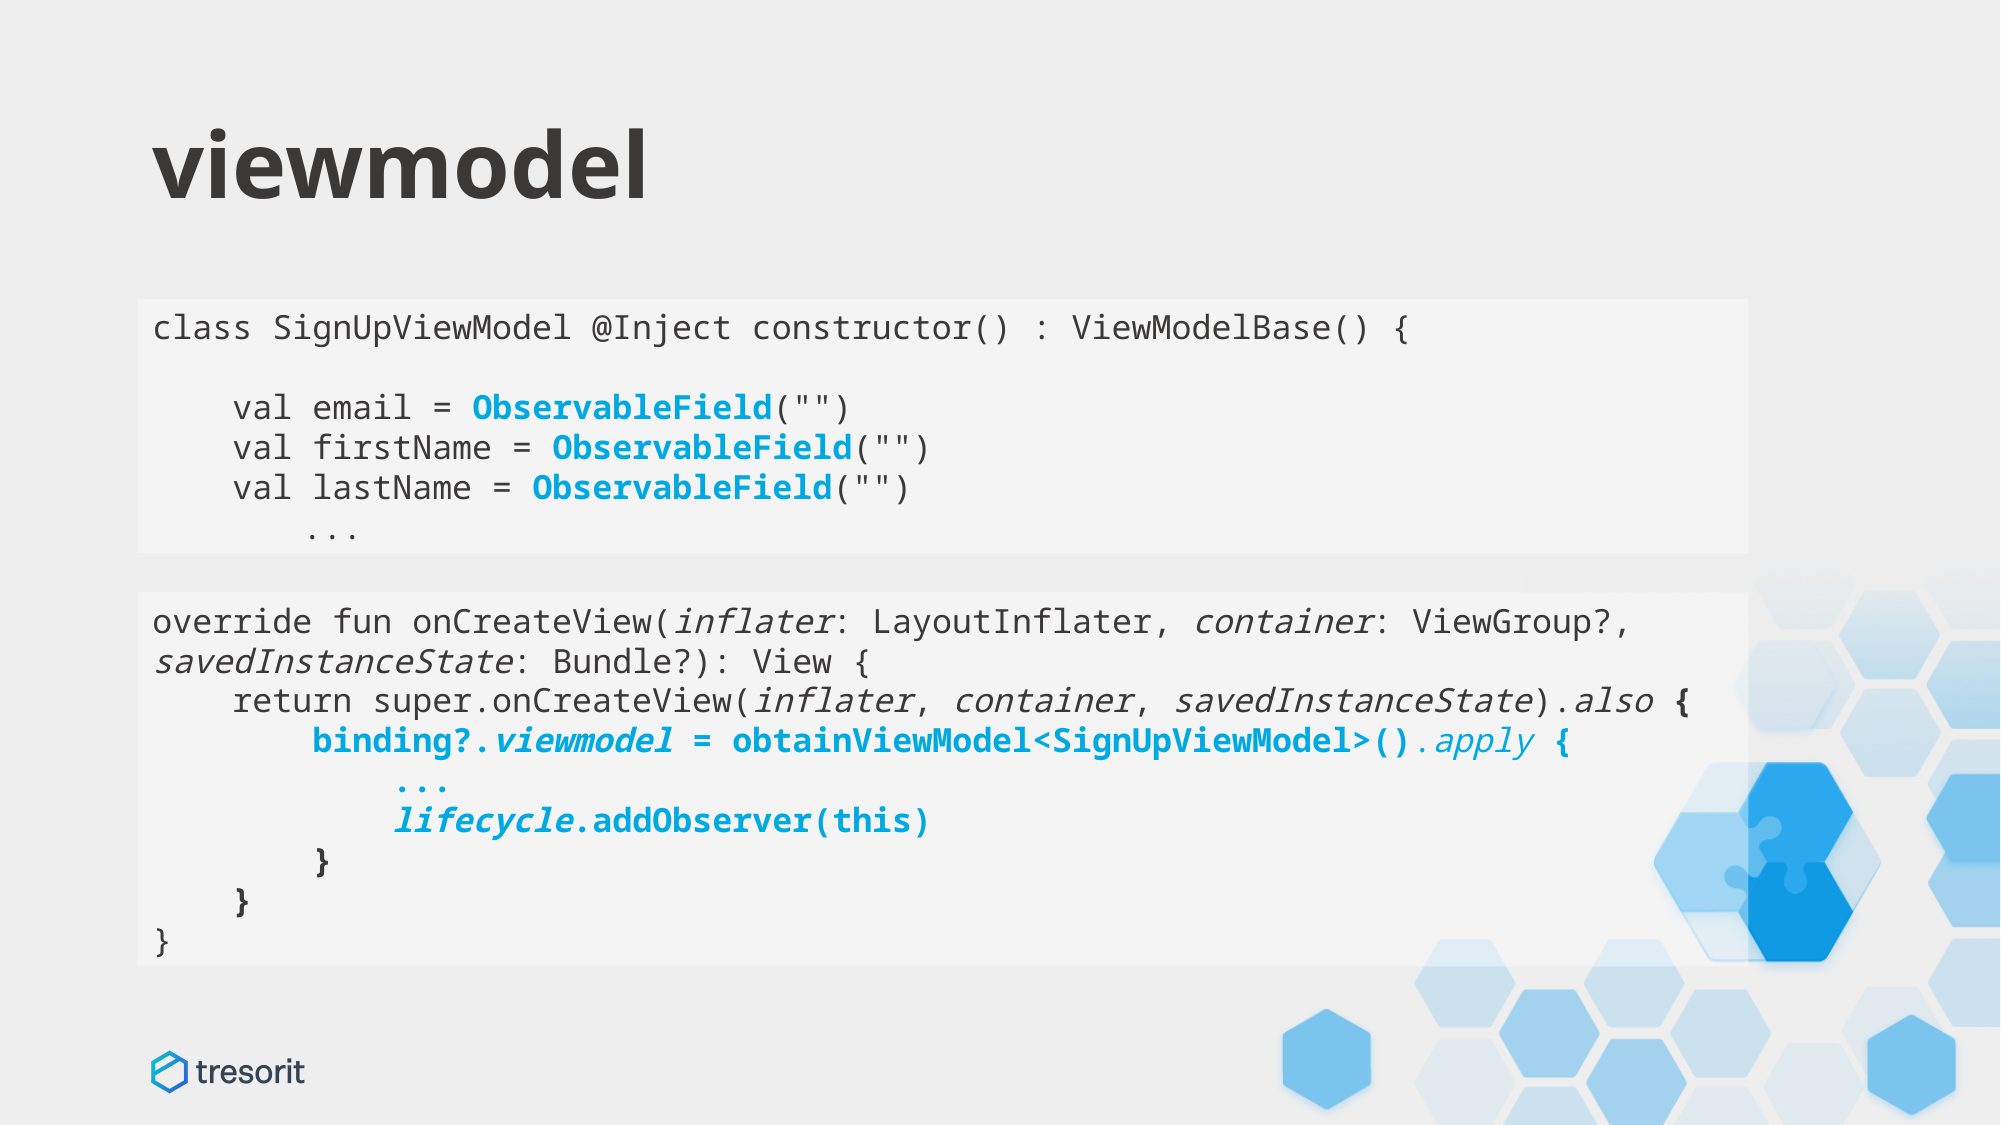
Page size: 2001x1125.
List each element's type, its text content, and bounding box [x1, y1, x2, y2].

picture [0, 0, 2001, 1125]
title viewmodel [137, 59, 1863, 278]
text_box class SignUpViewModel @Inject constructor() : ViewModelBase() { val email = ObservableField("") val firstName = ObservableField("") val lastName = ObservableField("") ... [137, 298, 1749, 554]
text_box override fun onCreateView(inflater: LayoutInflater, container: ViewGroup?, savedInstanceState: Bundle?): View { return super.onCreateView(inflater, container, savedInstanceState).also { binding?.viewmodel = obtainViewModel<SignUpViewModel>().apply { ... lifecycle.addObserver(this) } } } [137, 592, 1749, 967]
